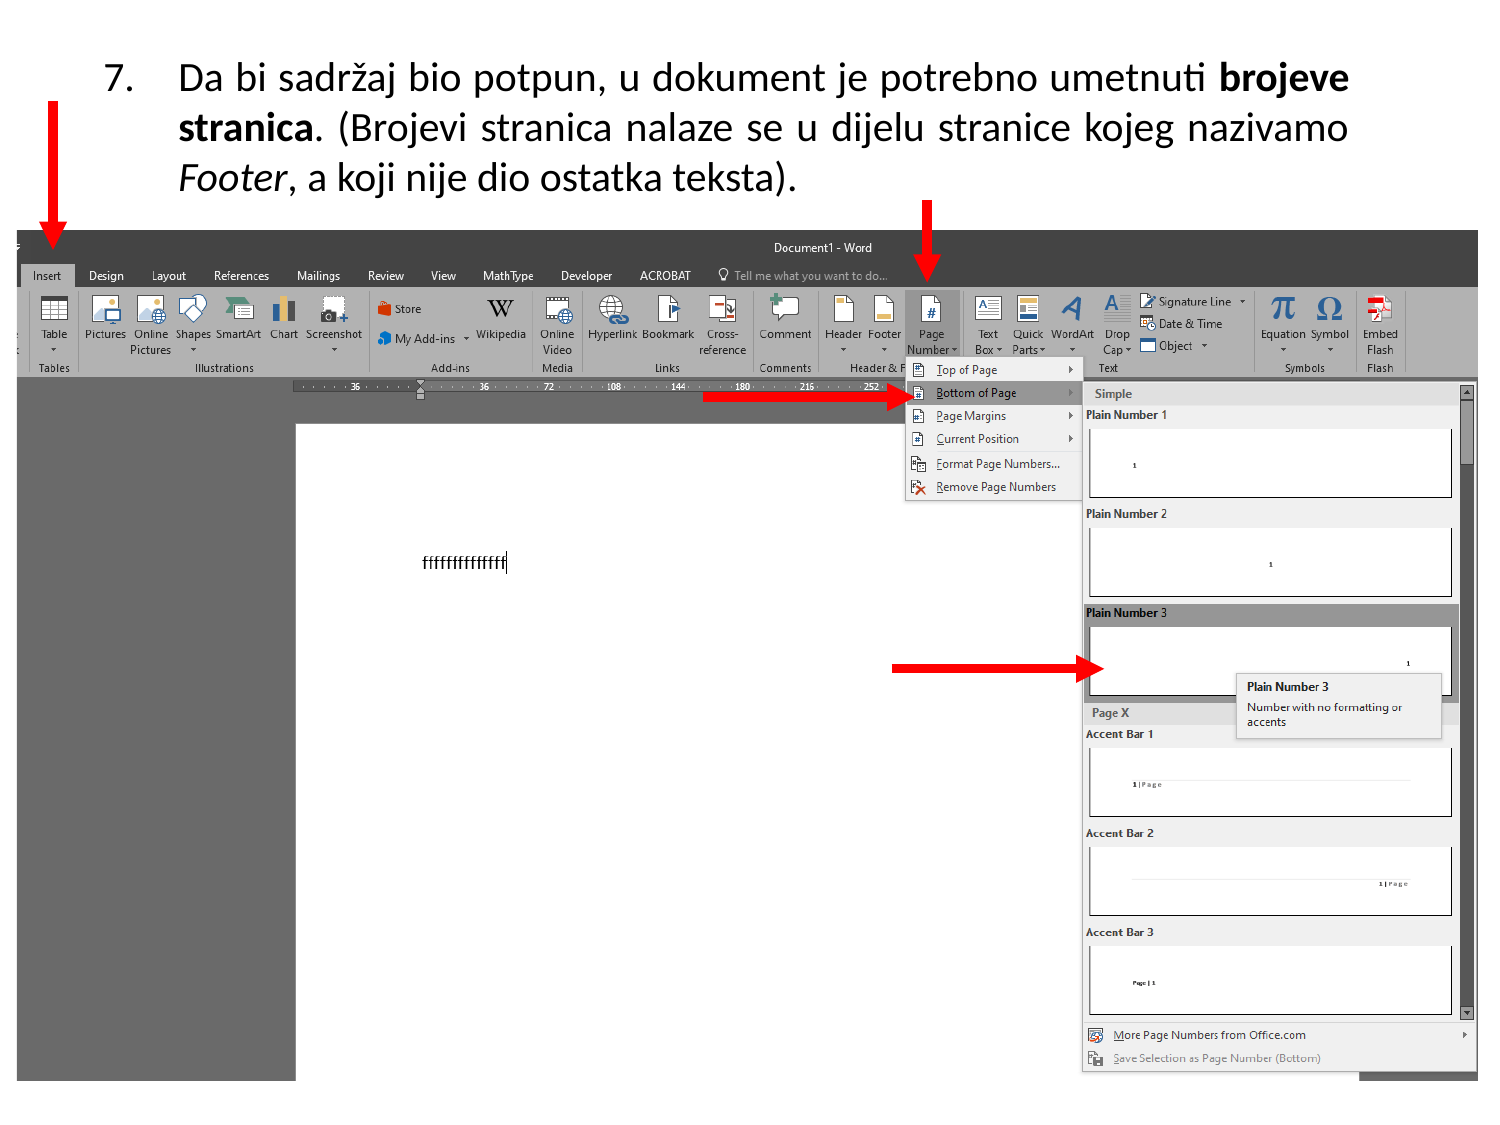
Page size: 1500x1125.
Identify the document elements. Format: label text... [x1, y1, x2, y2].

text_box Da bi sadržaj bio potpun, u dokument je potrebno umetnuti brojeve stranica. (Brojevi stranica nalaze se u dijelu stranice kojeg nazivamo Footer, a koji nije dio ostatka teksta). [88, 42, 1365, 208]
picture [16, 229, 1479, 1081]
